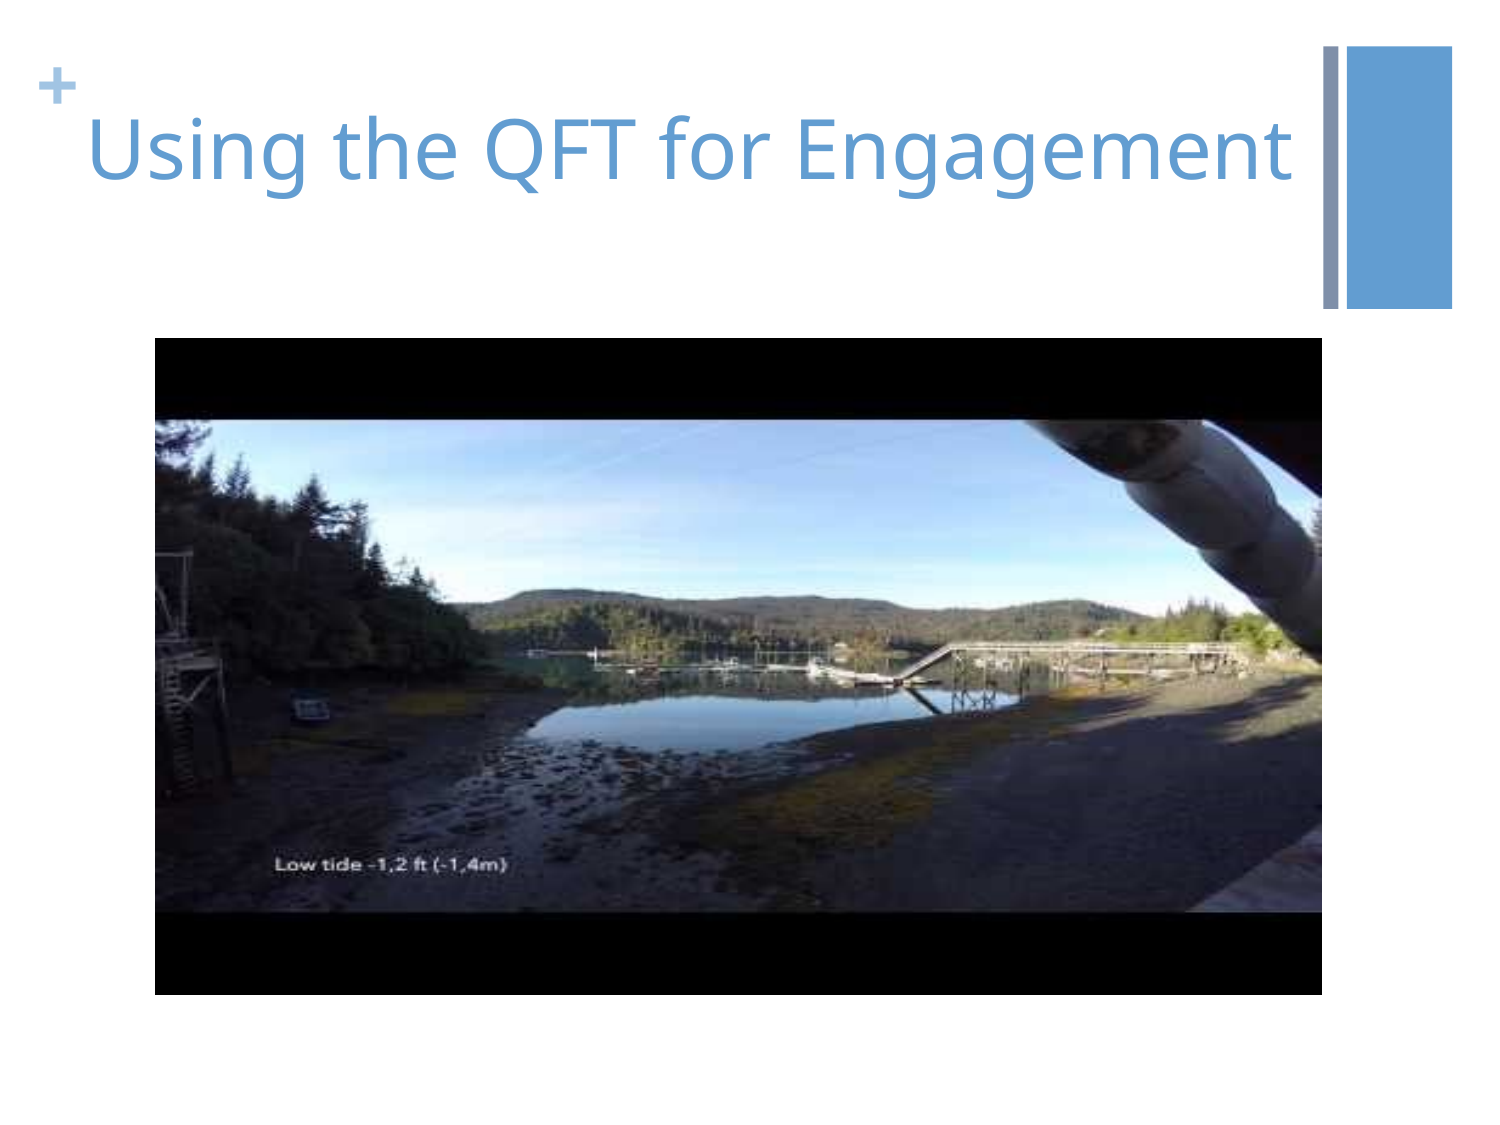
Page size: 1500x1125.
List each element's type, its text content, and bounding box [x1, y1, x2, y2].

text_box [154, 337, 1323, 996]
title Using the QFT for Engagement [70, 88, 1406, 272]
